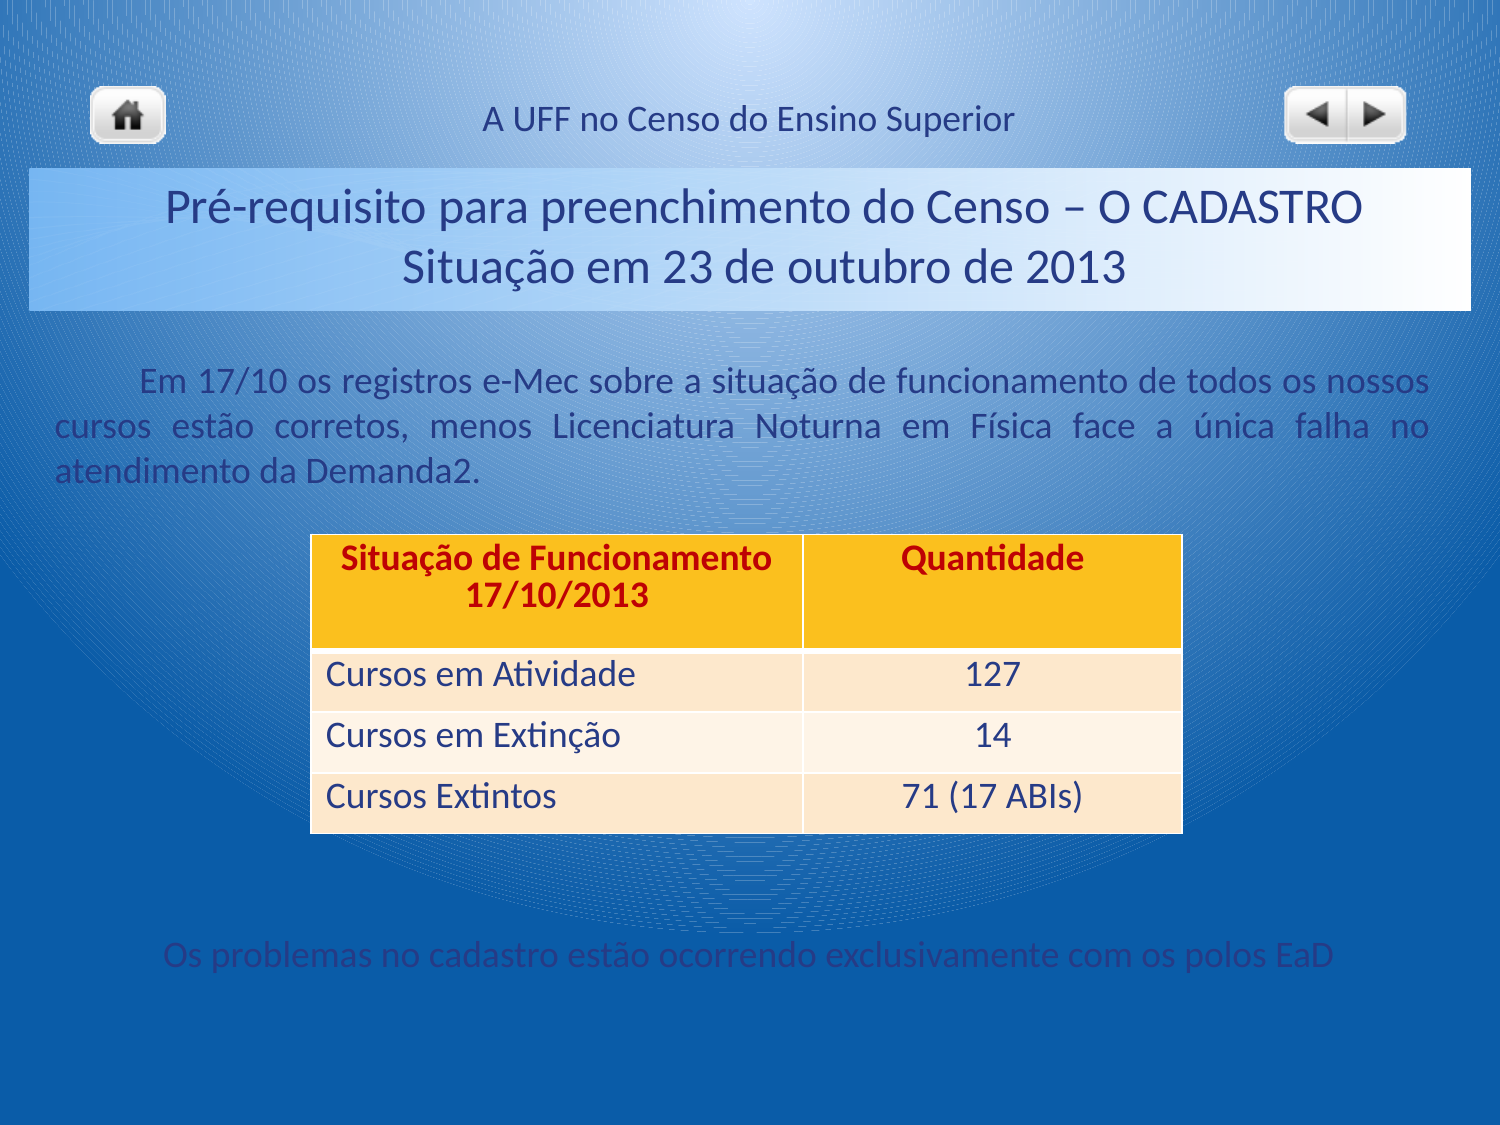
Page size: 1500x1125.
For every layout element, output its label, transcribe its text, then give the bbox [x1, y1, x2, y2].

table_cell 14 [804, 713, 1181, 772]
table_cell 127 [804, 654, 1181, 711]
table_cell 71 (17 ABIs) [804, 774, 1181, 833]
table_header Quantidade [804, 535, 1181, 648]
picture [90, 86, 166, 144]
table_cell Cursos Extintos [312, 774, 802, 833]
text_box Os problemas no cadastro estão ocorrendo exclusivamente com os polos EaD [64, 922, 1472, 983]
table_cell Cursos em Extinção [312, 713, 802, 772]
table_header Situação de Funcionamento 17/10/2013 [312, 535, 802, 648]
table_cell Cursos em Atividade [312, 654, 802, 711]
picture [29, 168, 1471, 311]
title Pré-requisito para preenchimento do Censo – O CADASTRO Situação em 23 de outubro de 2013 [83, 232, 1447, 301]
text_box Em 17/10 os registros e-Mec sobre a situação de funcionamento de todos os nossos cursos estão corretos, menos Licenciatura Noturna em Física face a única falha no atendimento da Demanda2. [39, 349, 1447, 499]
picture [1283, 86, 1408, 144]
